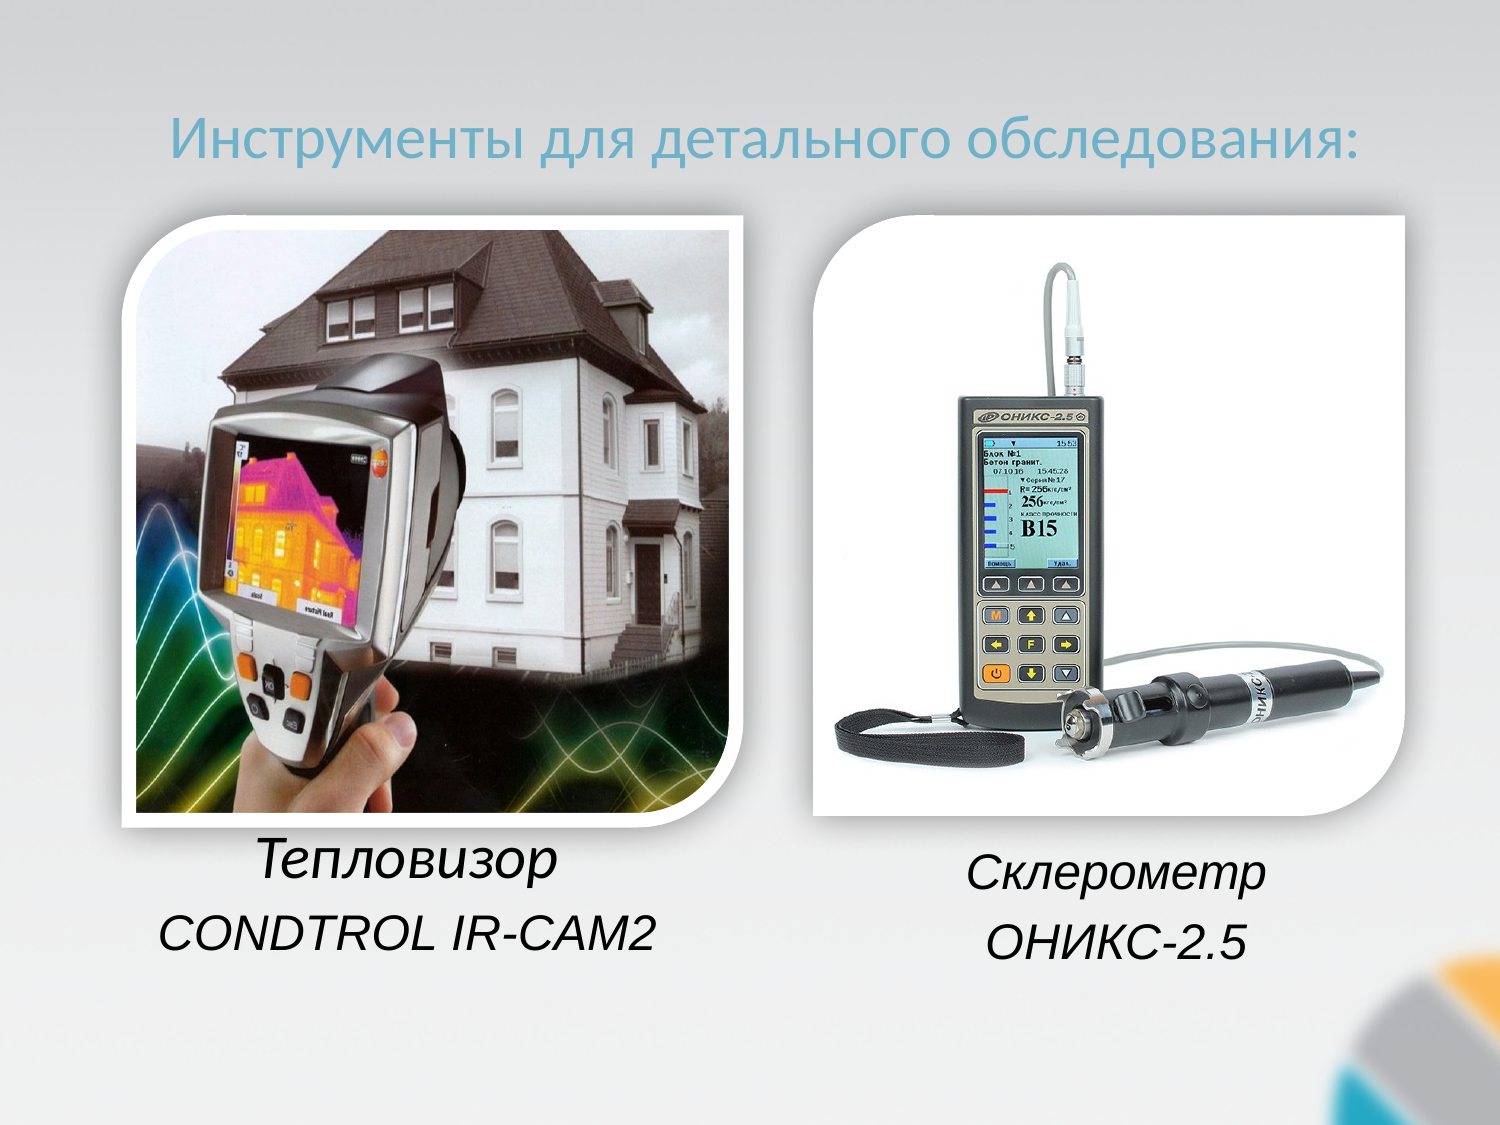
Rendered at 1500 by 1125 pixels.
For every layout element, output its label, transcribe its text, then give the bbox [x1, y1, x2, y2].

text_box Склерометр ОНИКС-2.5 [831, 831, 1390, 985]
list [128, 222, 737, 821]
picture [0, 0, 1500, 1125]
title Инструменты для детального обследования: [75, 43, 1425, 223]
text_box Тепловизор CONDTROL IR-CAM2 [82, 808, 722, 985]
